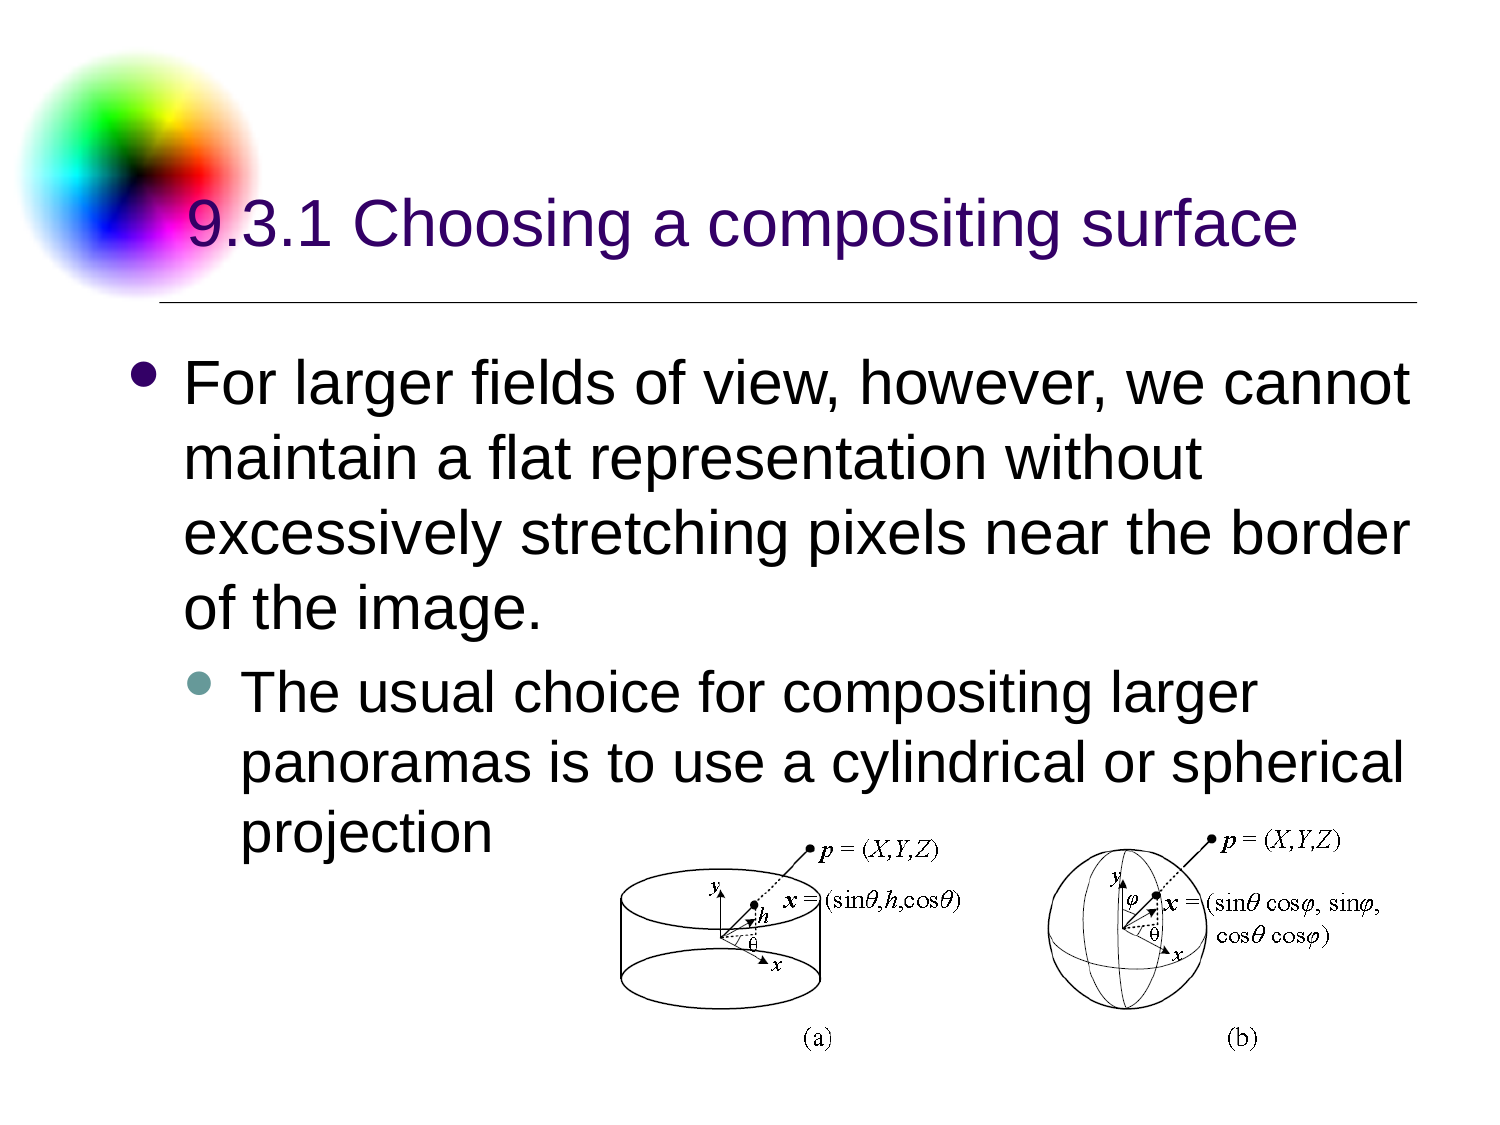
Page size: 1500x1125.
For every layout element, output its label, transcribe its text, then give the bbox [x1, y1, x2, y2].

picture [0, 42, 272, 318]
picture [607, 810, 1387, 1062]
title 9.3.1 Choosing a compositing surface [171, 54, 1500, 268]
list For larger fields of view, however, we cannot maintain a flat representation without excessively stretching pixels near the border of the image. The usual choice for compositing larger panoramas is to use a cylindrical or spherical projection [112, 334, 1463, 1059]
